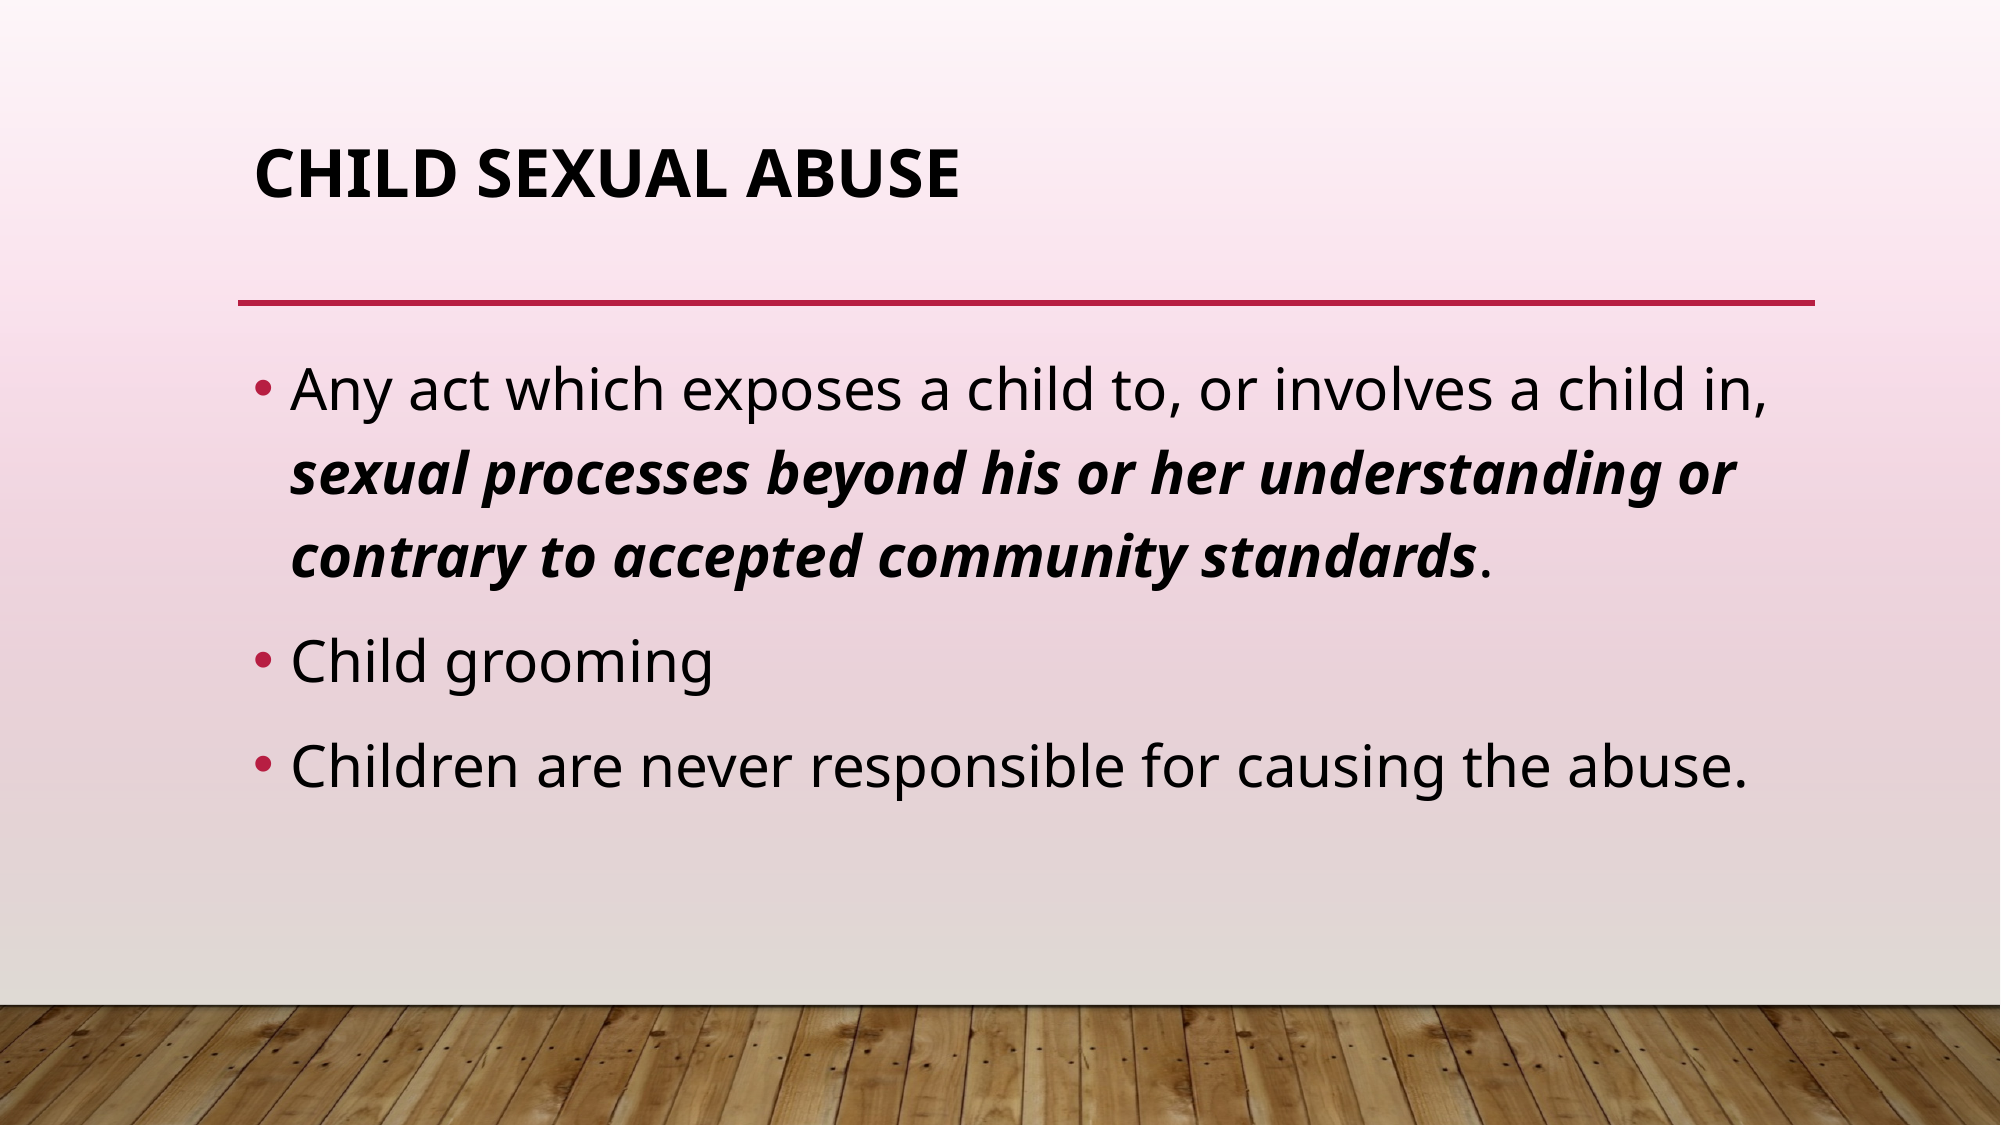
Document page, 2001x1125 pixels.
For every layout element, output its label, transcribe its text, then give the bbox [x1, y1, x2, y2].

list Any act which exposes a child to, or involves a child in, sexual processes beyond his or her understanding or contrary to accepted community standards. Child grooming Children are never responsible for causing the abuse. [238, 330, 1814, 897]
title Child sexual abuse [238, 131, 1814, 305]
picture [0, 1005, 2000, 1125]
